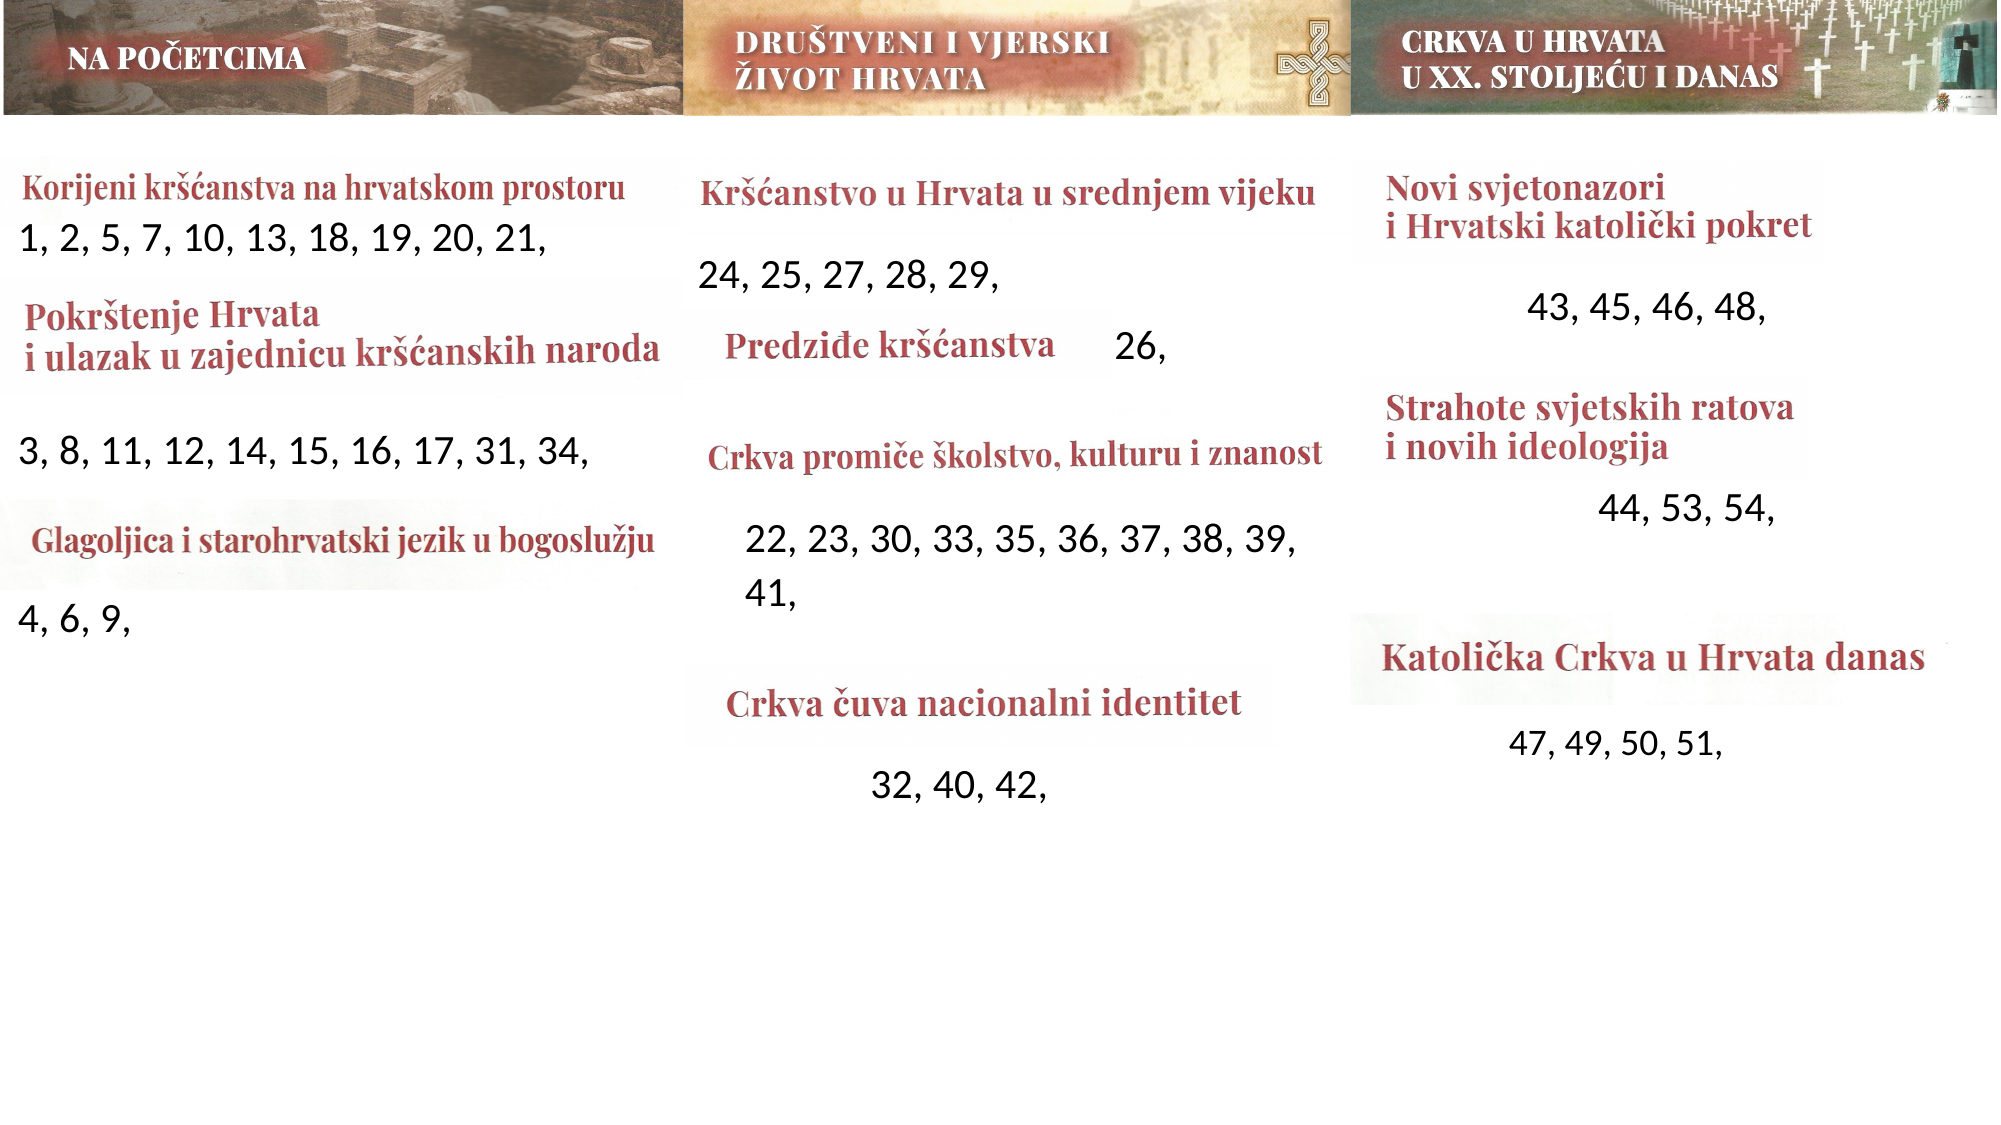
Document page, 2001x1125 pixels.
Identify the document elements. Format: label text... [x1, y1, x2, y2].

text_box 3, 8, 11, 12, 14, 15, 16, 17, 31, 34, [3, 415, 682, 481]
text_box 26, [1112, 307, 1350, 376]
text_box 4, 6, 9, [3, 590, 598, 699]
text_box 47, 49, 50, 51, [1494, 710, 1910, 771]
text_box 44, 53, 54, [1583, 481, 1809, 538]
picture [0, 406, 1350, 590]
text_box 1, 2, 5, 7, 10, 13, 18, 19, 20, 21, [3, 226, 682, 267]
text_box 32, 40, 42, [855, 747, 1225, 815]
text_box 22, 23, 30, 33, 35, 36, 37, 38, 39, 41, [729, 503, 1350, 623]
picture [3, 0, 1997, 116]
text_box 24, 25, 27, 28, 29, [682, 236, 1350, 305]
picture [1361, 375, 1809, 481]
picture [0, 277, 1112, 398]
text_box 43, 45, 46, 48, [1512, 267, 1784, 336]
picture [0, 155, 1830, 264]
picture [1349, 613, 1961, 705]
picture [682, 663, 1278, 747]
